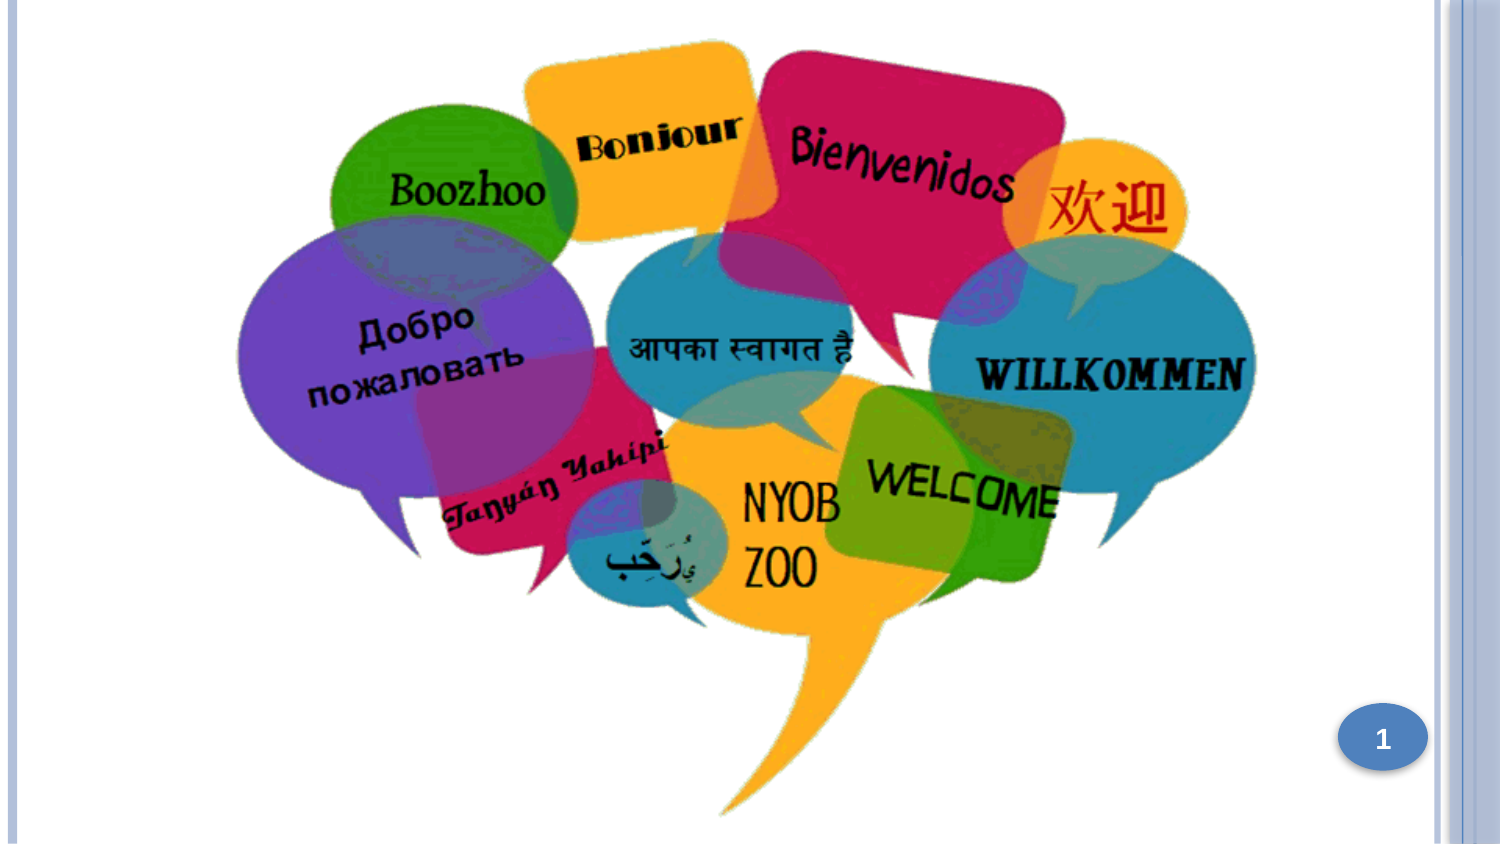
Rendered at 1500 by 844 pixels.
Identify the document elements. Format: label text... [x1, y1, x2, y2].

picture [216, 22, 1284, 821]
slide_number 1 [1333, 705, 1434, 770]
